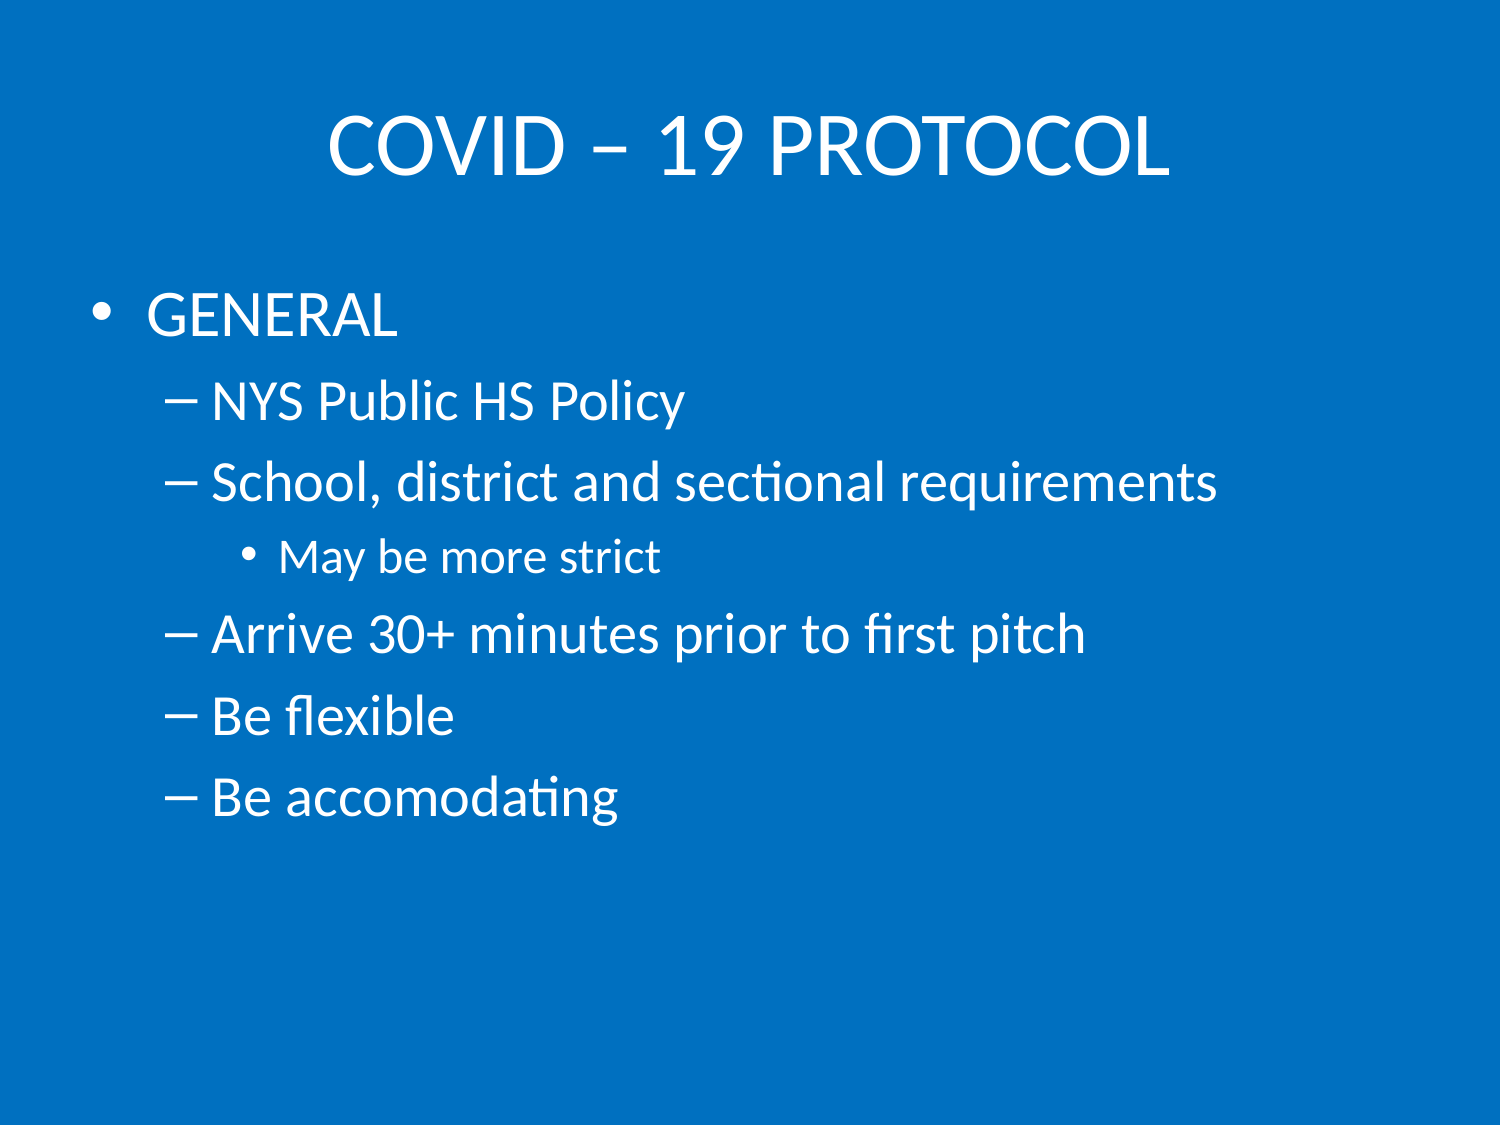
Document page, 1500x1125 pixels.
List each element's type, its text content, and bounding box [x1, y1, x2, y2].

list GENERAL NYS Public HS Policy School, district and sectional requirements May be more strict Arrive 30+ minutes prior to first pitch Be flexible Be accomodating [75, 262, 1425, 1005]
title COVID – 19 PROTOCOL [75, 45, 1425, 233]
